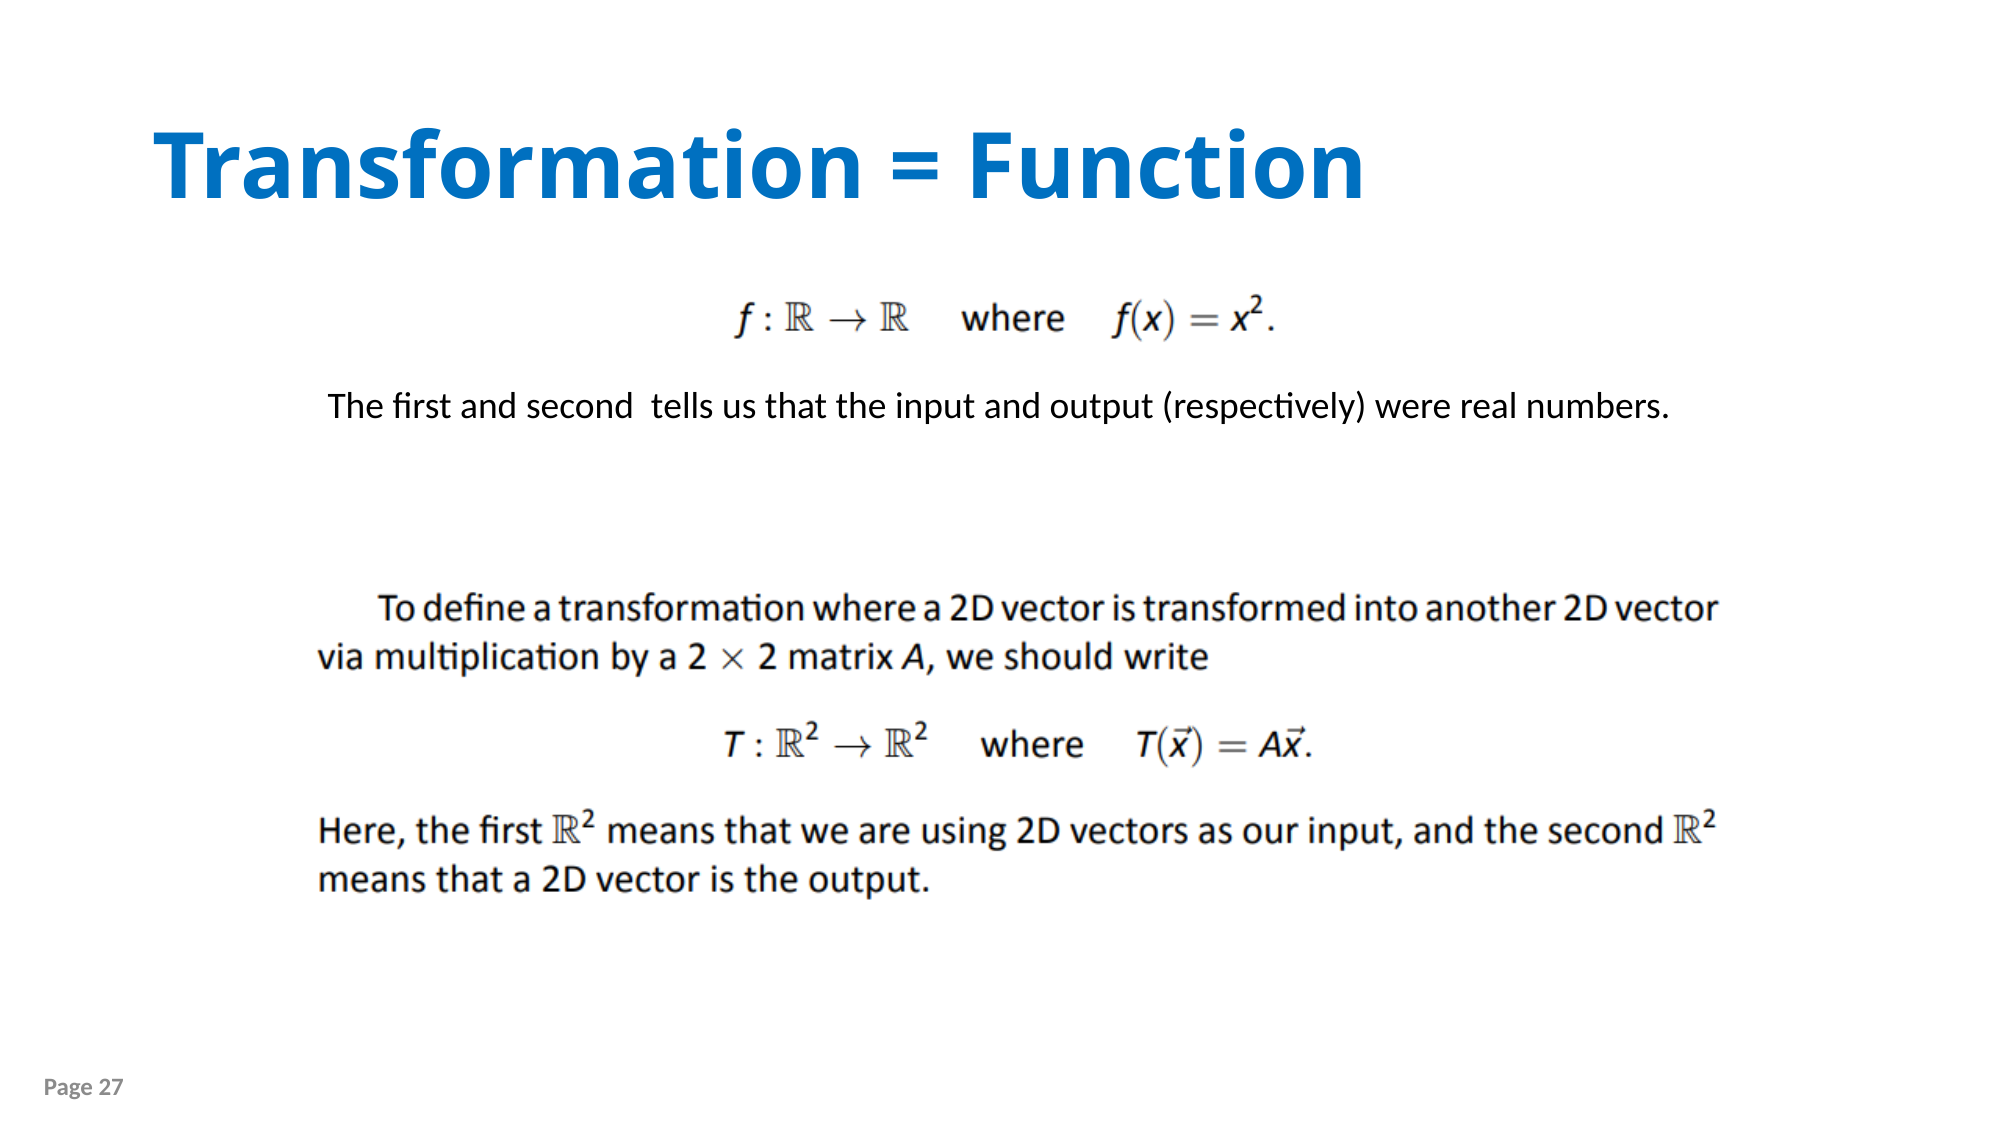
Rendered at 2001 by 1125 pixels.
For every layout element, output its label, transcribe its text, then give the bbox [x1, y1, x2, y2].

slide_number Page 27 [28, 1055, 479, 1116]
title Transformation = Function [137, 59, 1863, 278]
picture [714, 277, 1286, 350]
picture [279, 580, 1751, 906]
